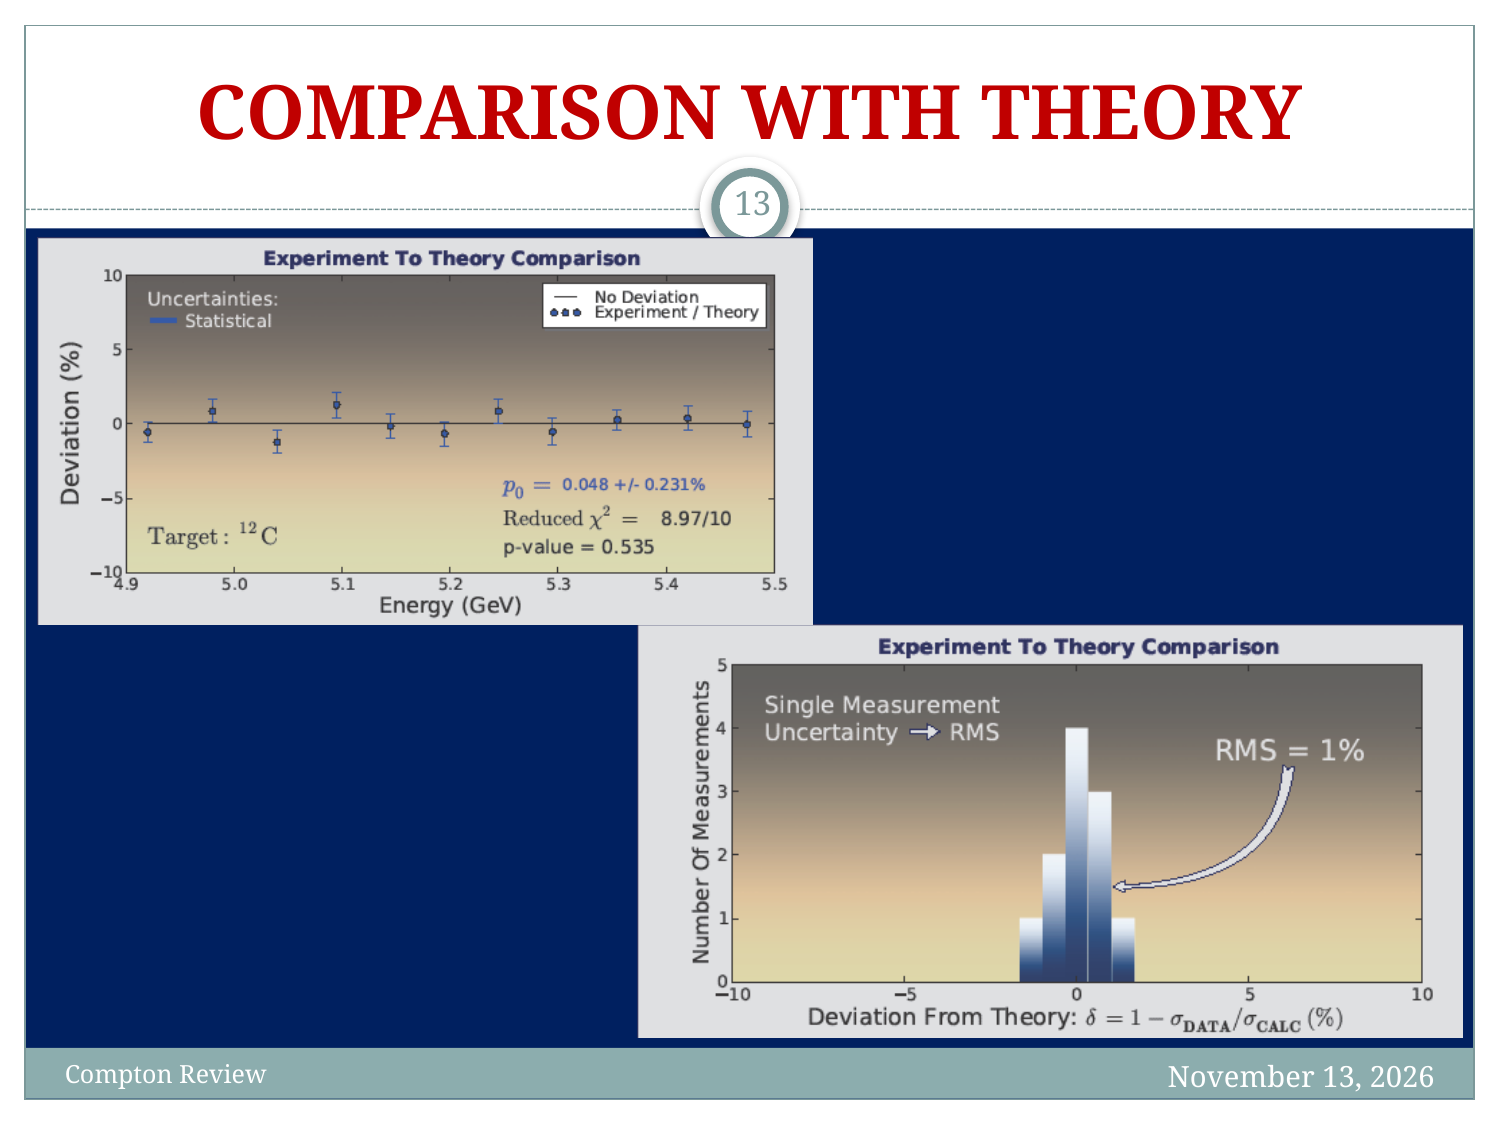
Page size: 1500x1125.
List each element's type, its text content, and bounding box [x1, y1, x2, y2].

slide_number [950, 1050, 1450, 1111]
slide_number 13 [715, 168, 791, 234]
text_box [637, 624, 1463, 1038]
footer Compton Review [50, 1051, 638, 1112]
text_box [37, 237, 813, 626]
title COMPARISON WITH THEORY [49, 37, 1450, 162]
